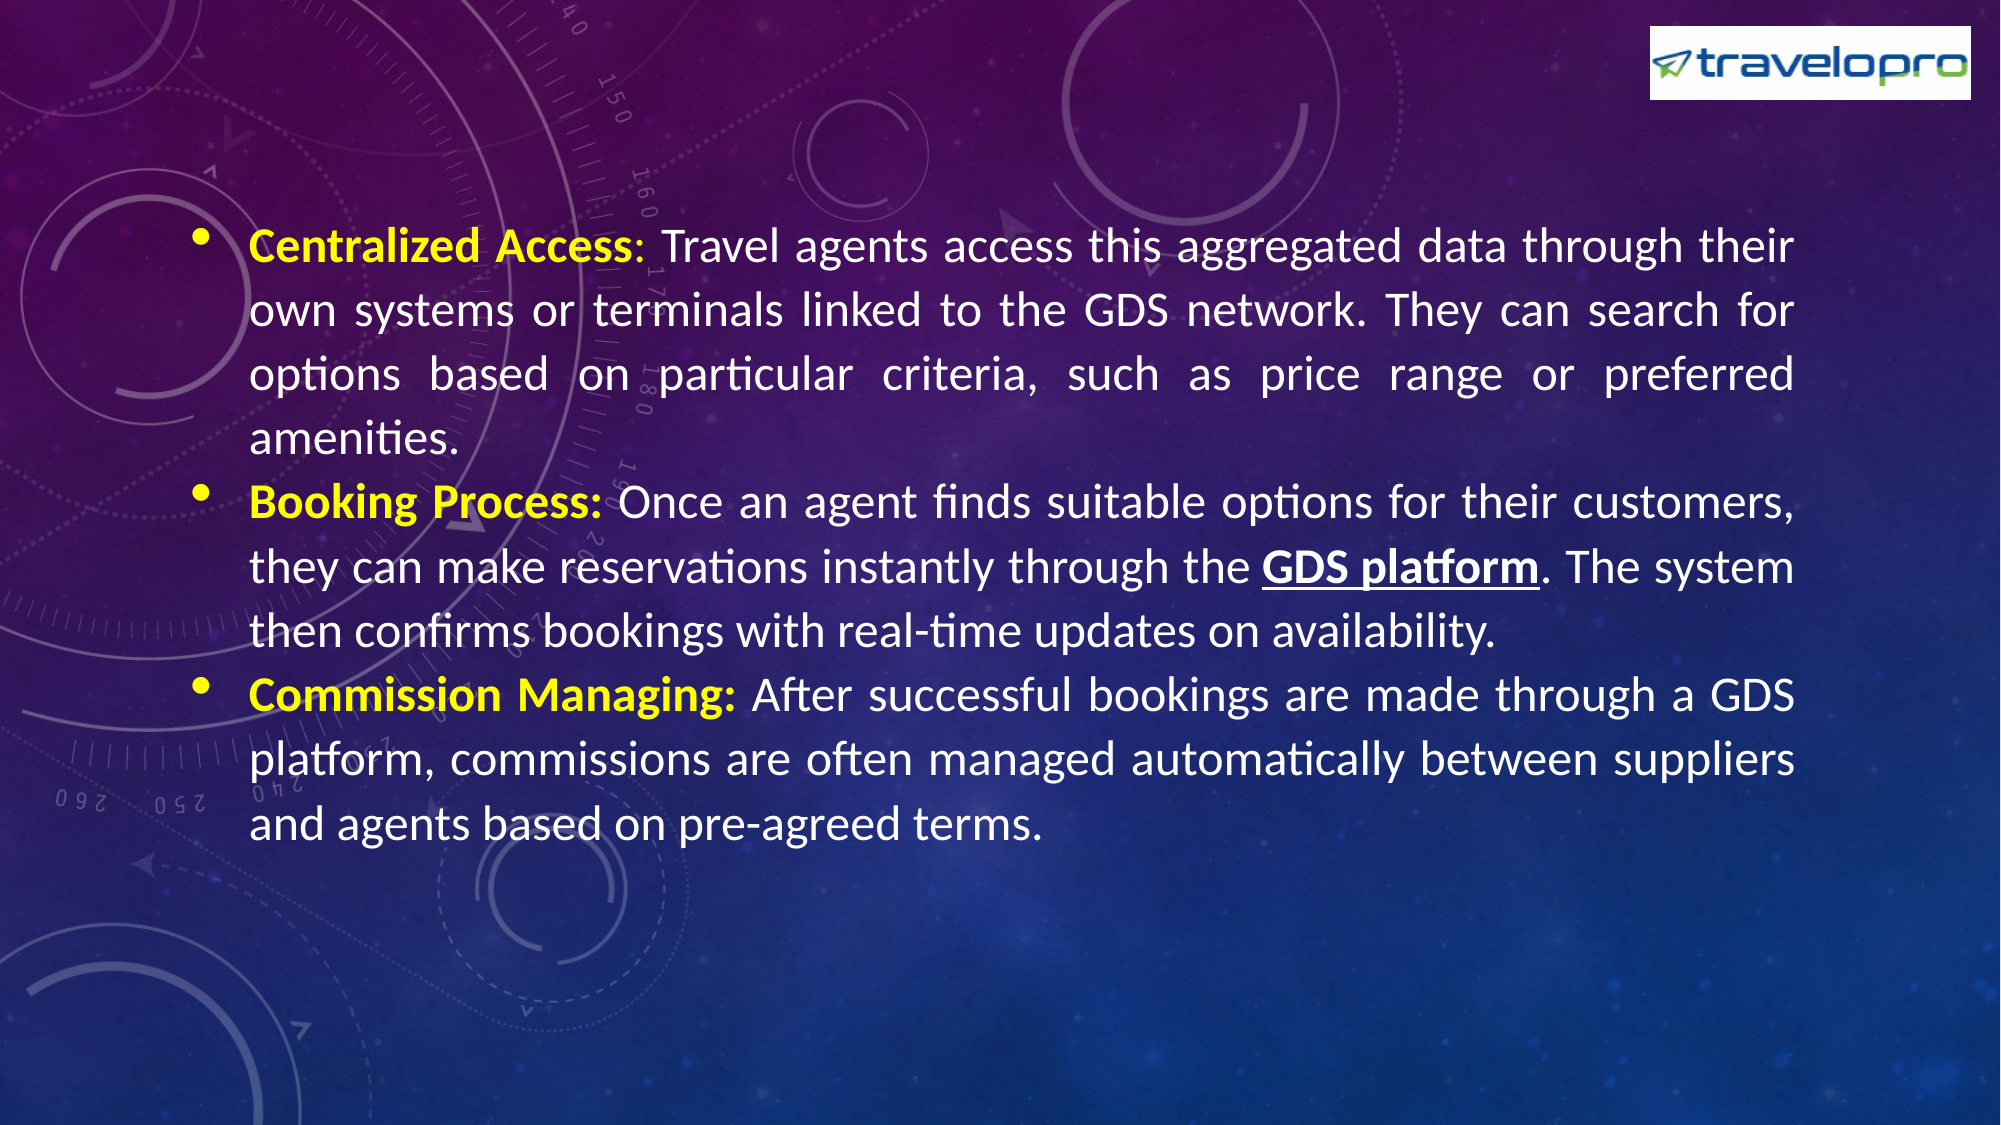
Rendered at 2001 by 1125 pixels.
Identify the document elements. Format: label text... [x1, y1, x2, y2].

picture [0, 0, 2001, 1125]
text_box Centralized Access: Travel agents access this aggregated data through their own systems or terminals linked to the GDS network. They can search for options based on particular criteria, such as price range or preferred amenities. Booking Process: Once an agent finds suitable options for their customers, they can make reservations instantly through the GDS platform. The system then confirms bookings with real-time updates on availability. Commission Managing: After successful bookings are made through a GDS platform, commissions are often managed automatically between suppliers and agents based on pre-agreed terms. [177, 200, 1810, 858]
